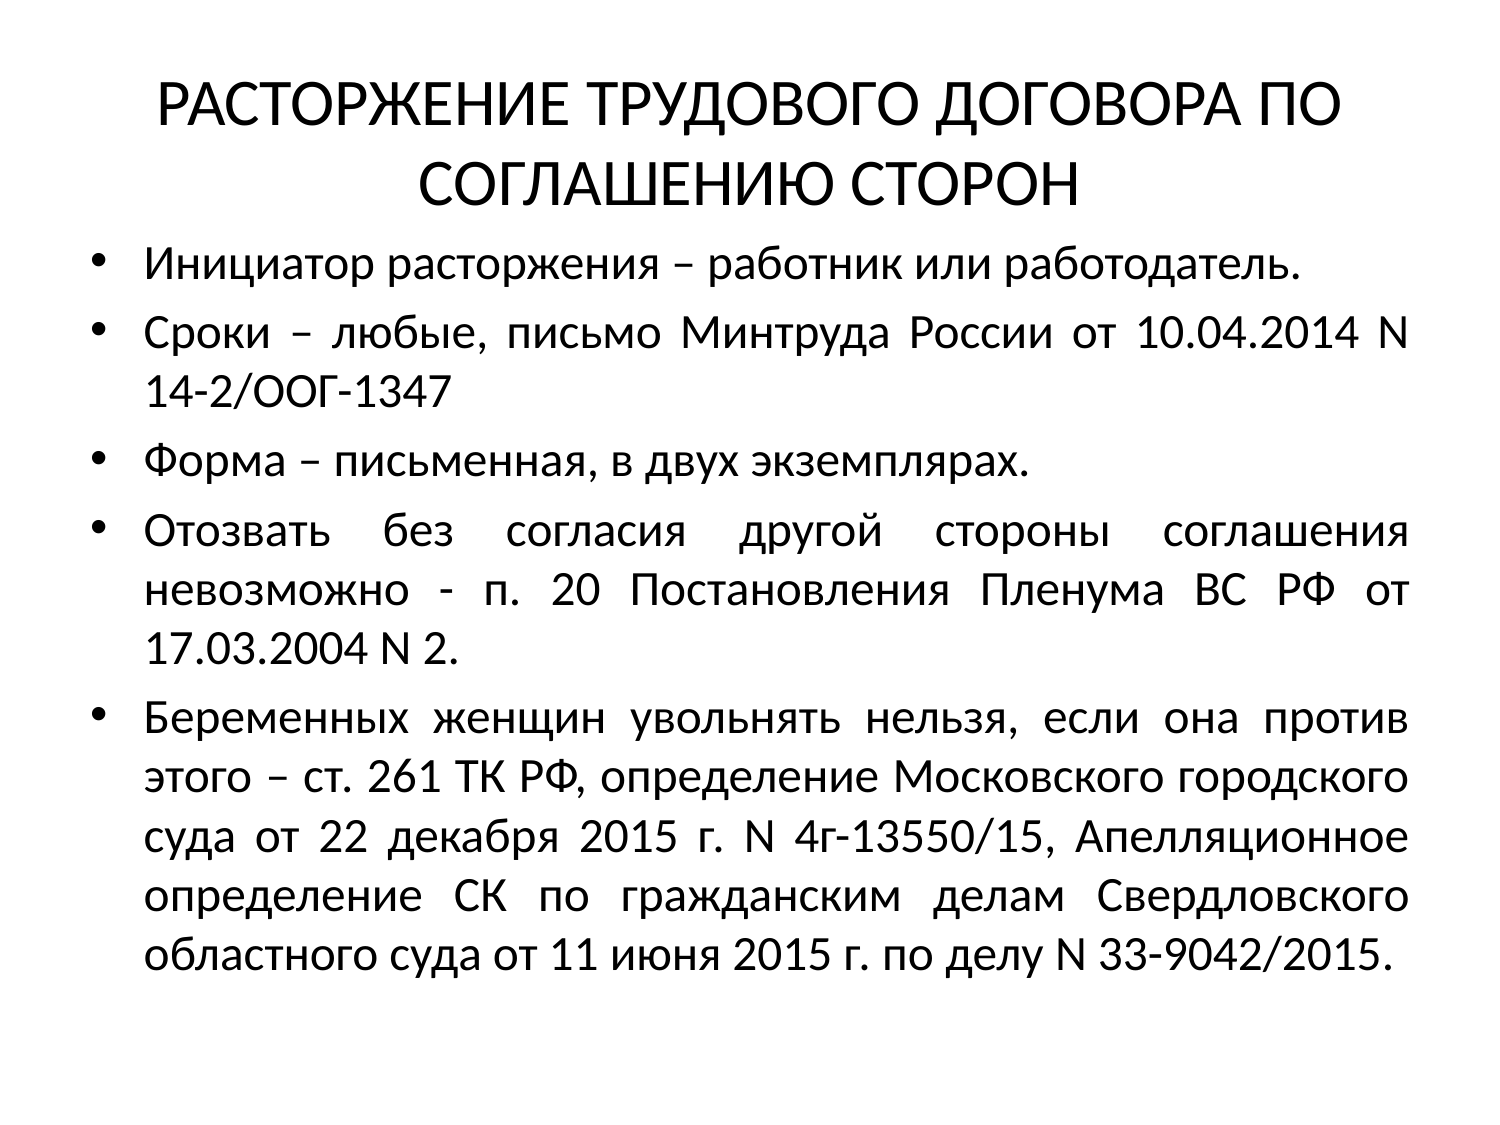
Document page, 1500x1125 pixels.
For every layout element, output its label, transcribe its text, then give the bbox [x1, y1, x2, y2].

title РАСТОРЖЕНИЕ ТРУДОВОГО ДОГОВОРА ПО СОГЛАШЕНИЮ СТОРОН [75, 45, 1425, 222]
list Инициатор расторжения – работник или работодатель. Сроки – любые, письмо Минтруда России от 10.04.2014 N 14-2/ООГ-1347 Форма – письменная, в двух экземплярах. Отозвать без согласия другой стороны соглашения невозможно - п. 20 Постановления Пленума ВС РФ от 17.03.2004 N 2. Беременных женщин увольнять нельзя, если она против этого – ст. 261 ТК РФ, определение Московского городского суда от 22 декабря 2015 г. N 4г-13550/15, Апелляционное определение СК по гражданским делам Свердловского областного суда от 11 июня 2015 г. по делу N 33-9042/2015. [75, 222, 1425, 1020]
